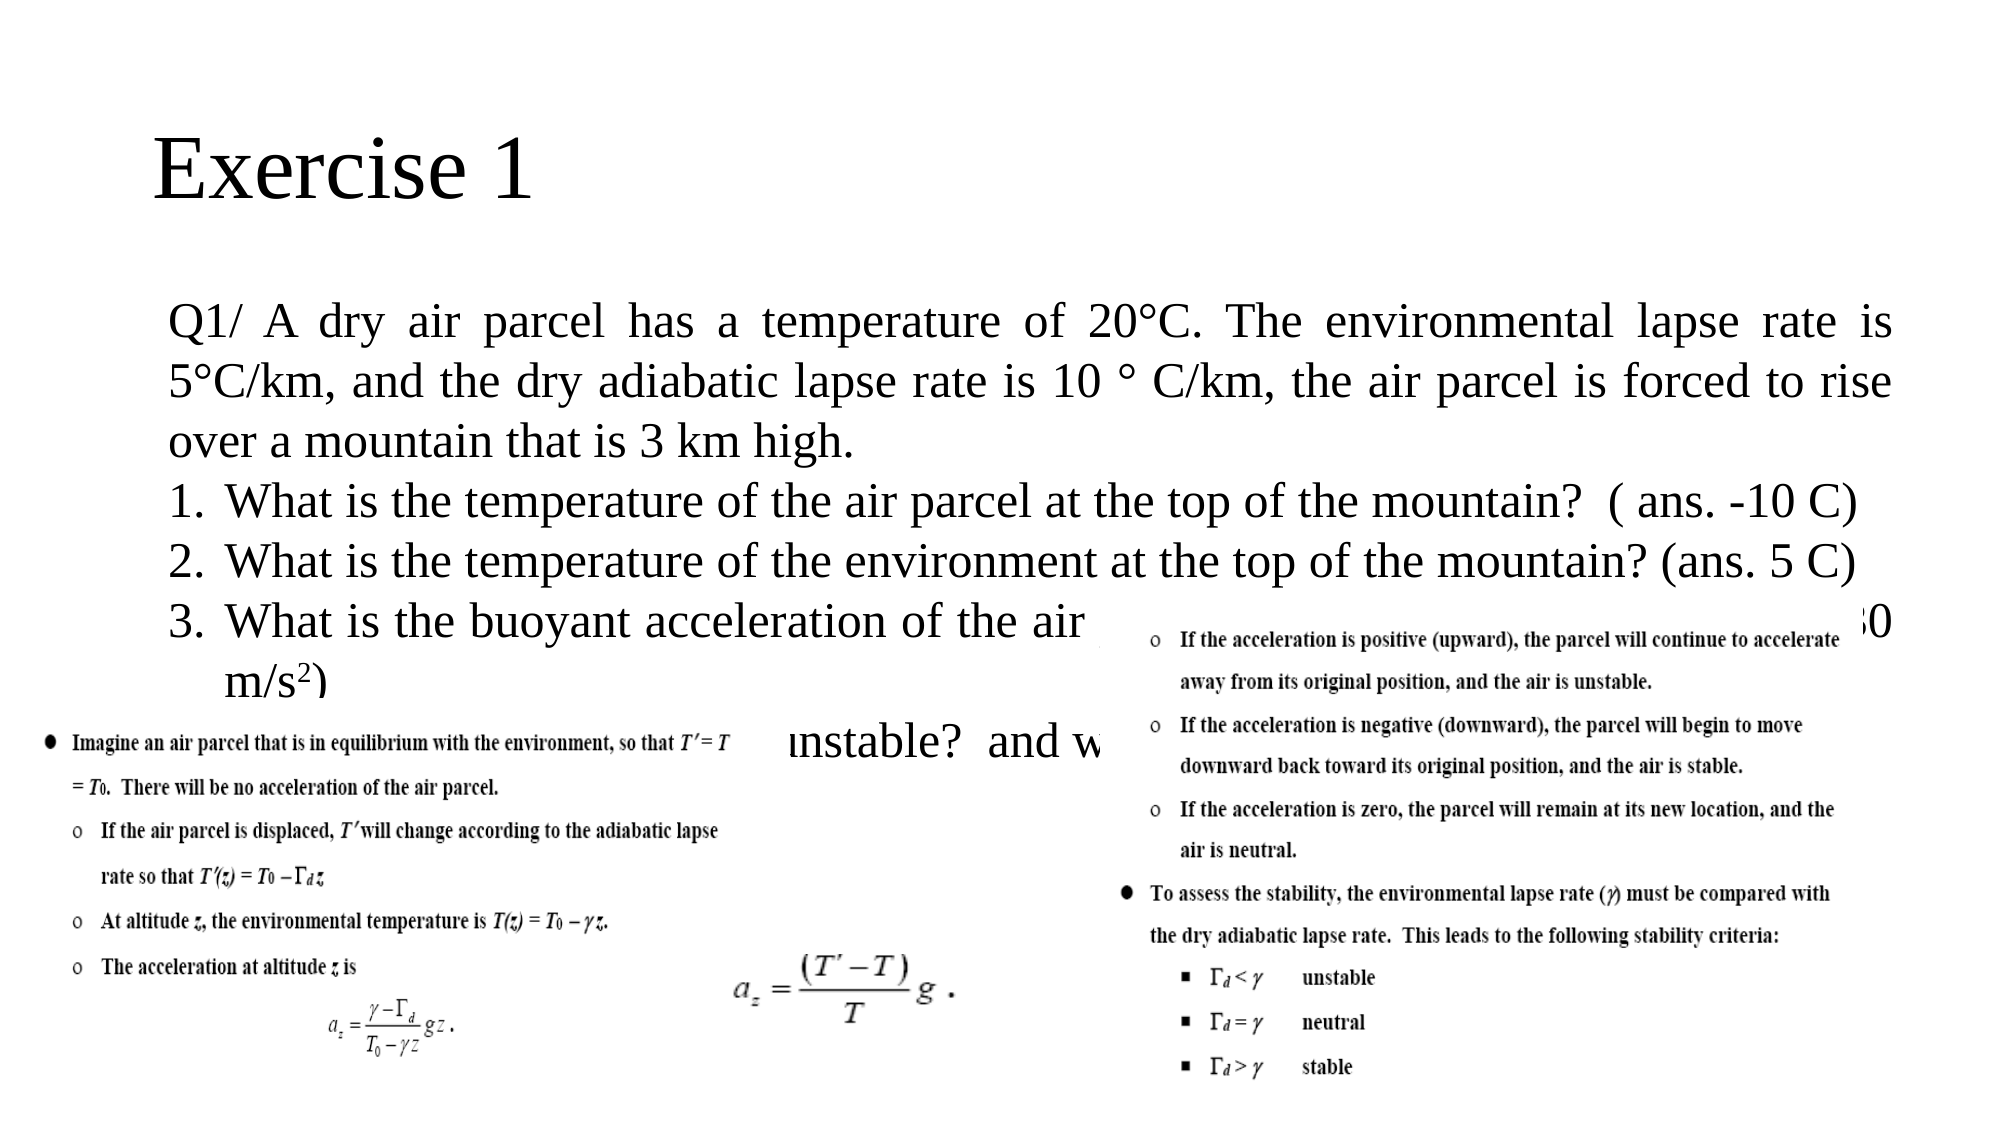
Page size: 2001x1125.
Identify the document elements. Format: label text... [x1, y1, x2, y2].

picture [28, 601, 1863, 1096]
text_box Q1/ A dry air parcel has a temperature of 20°C. The environmental lapse rate is 5°C/km, and the dry adiabatic lapse rate is 10 ° C/km, the air parcel is forced to rise over a mountain that is 3 km high. What is the temperature of the air parcel at the top of the mountain? ( ans. -10 C) What is the temperature of the environment at the top of the mountain? (ans. 5 C) What is the buoyant acceleration of the air parcel at the top of the mountain? (-30 m/s2) Is the atmosphere stable or unstable? and why? [153, 280, 1910, 845]
title Exercise 1 [137, 59, 1863, 278]
